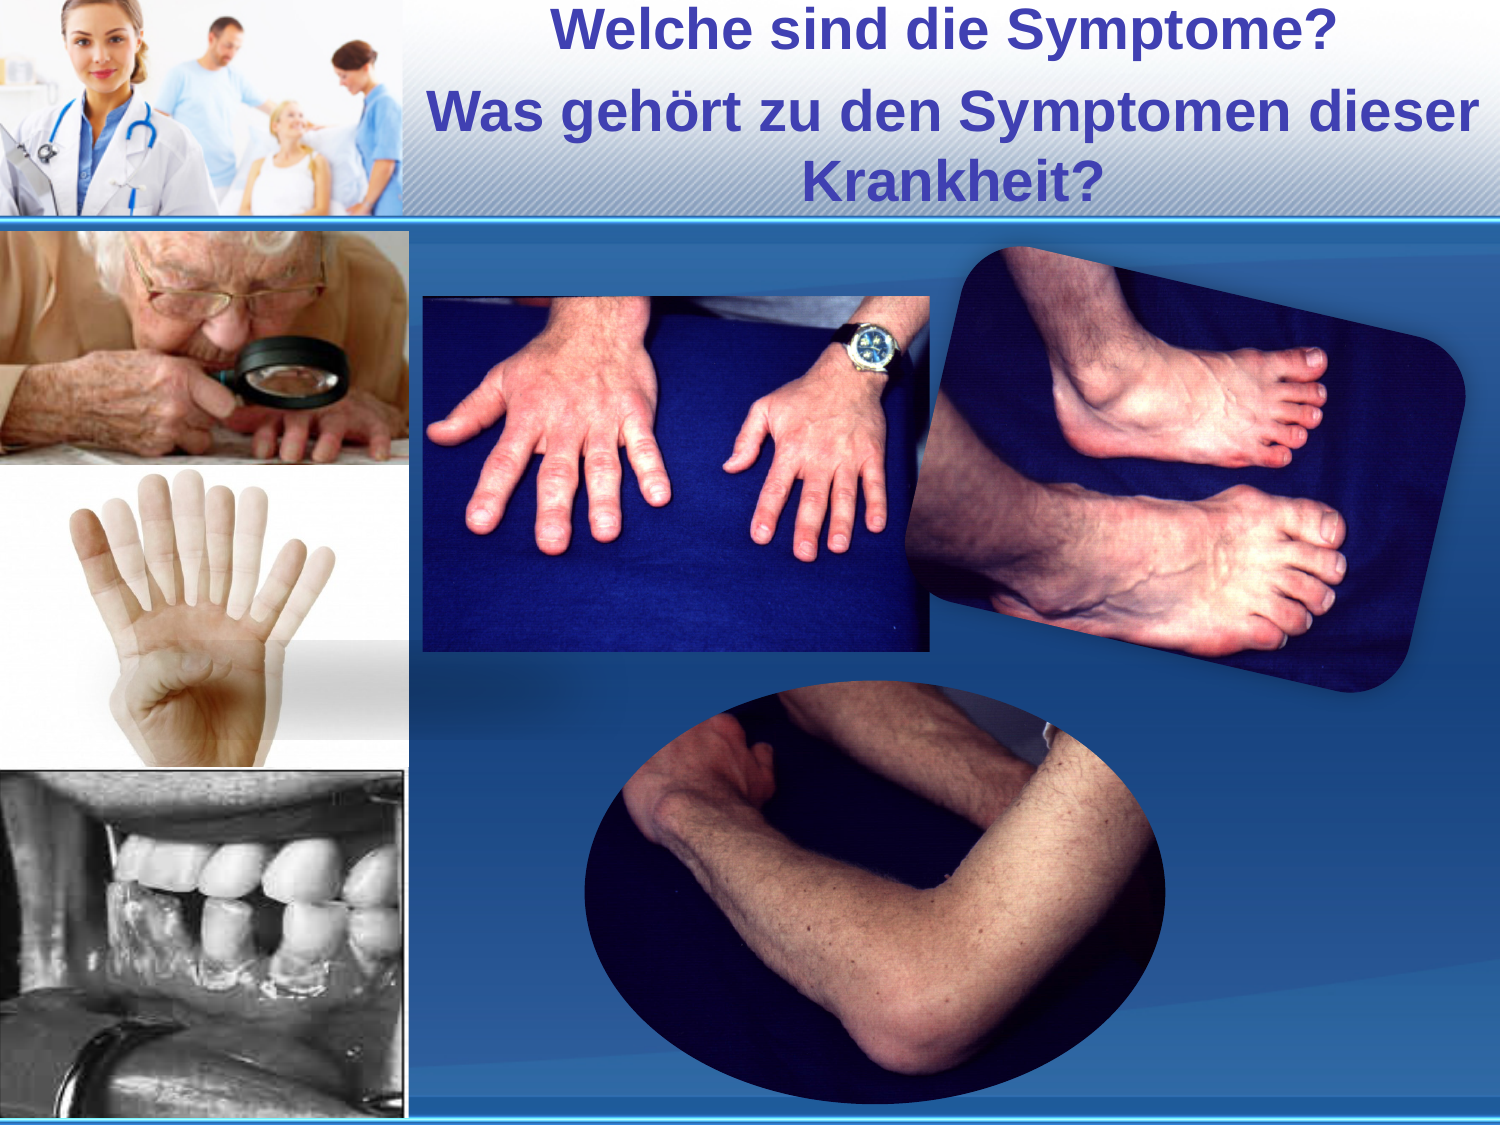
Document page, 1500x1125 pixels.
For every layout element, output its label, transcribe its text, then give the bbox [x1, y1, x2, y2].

picture [0, 0, 1500, 1125]
list Welche sind die Symptome? Was gehört zu den Symptomen dieser Krankheit? [407, 0, 1500, 203]
